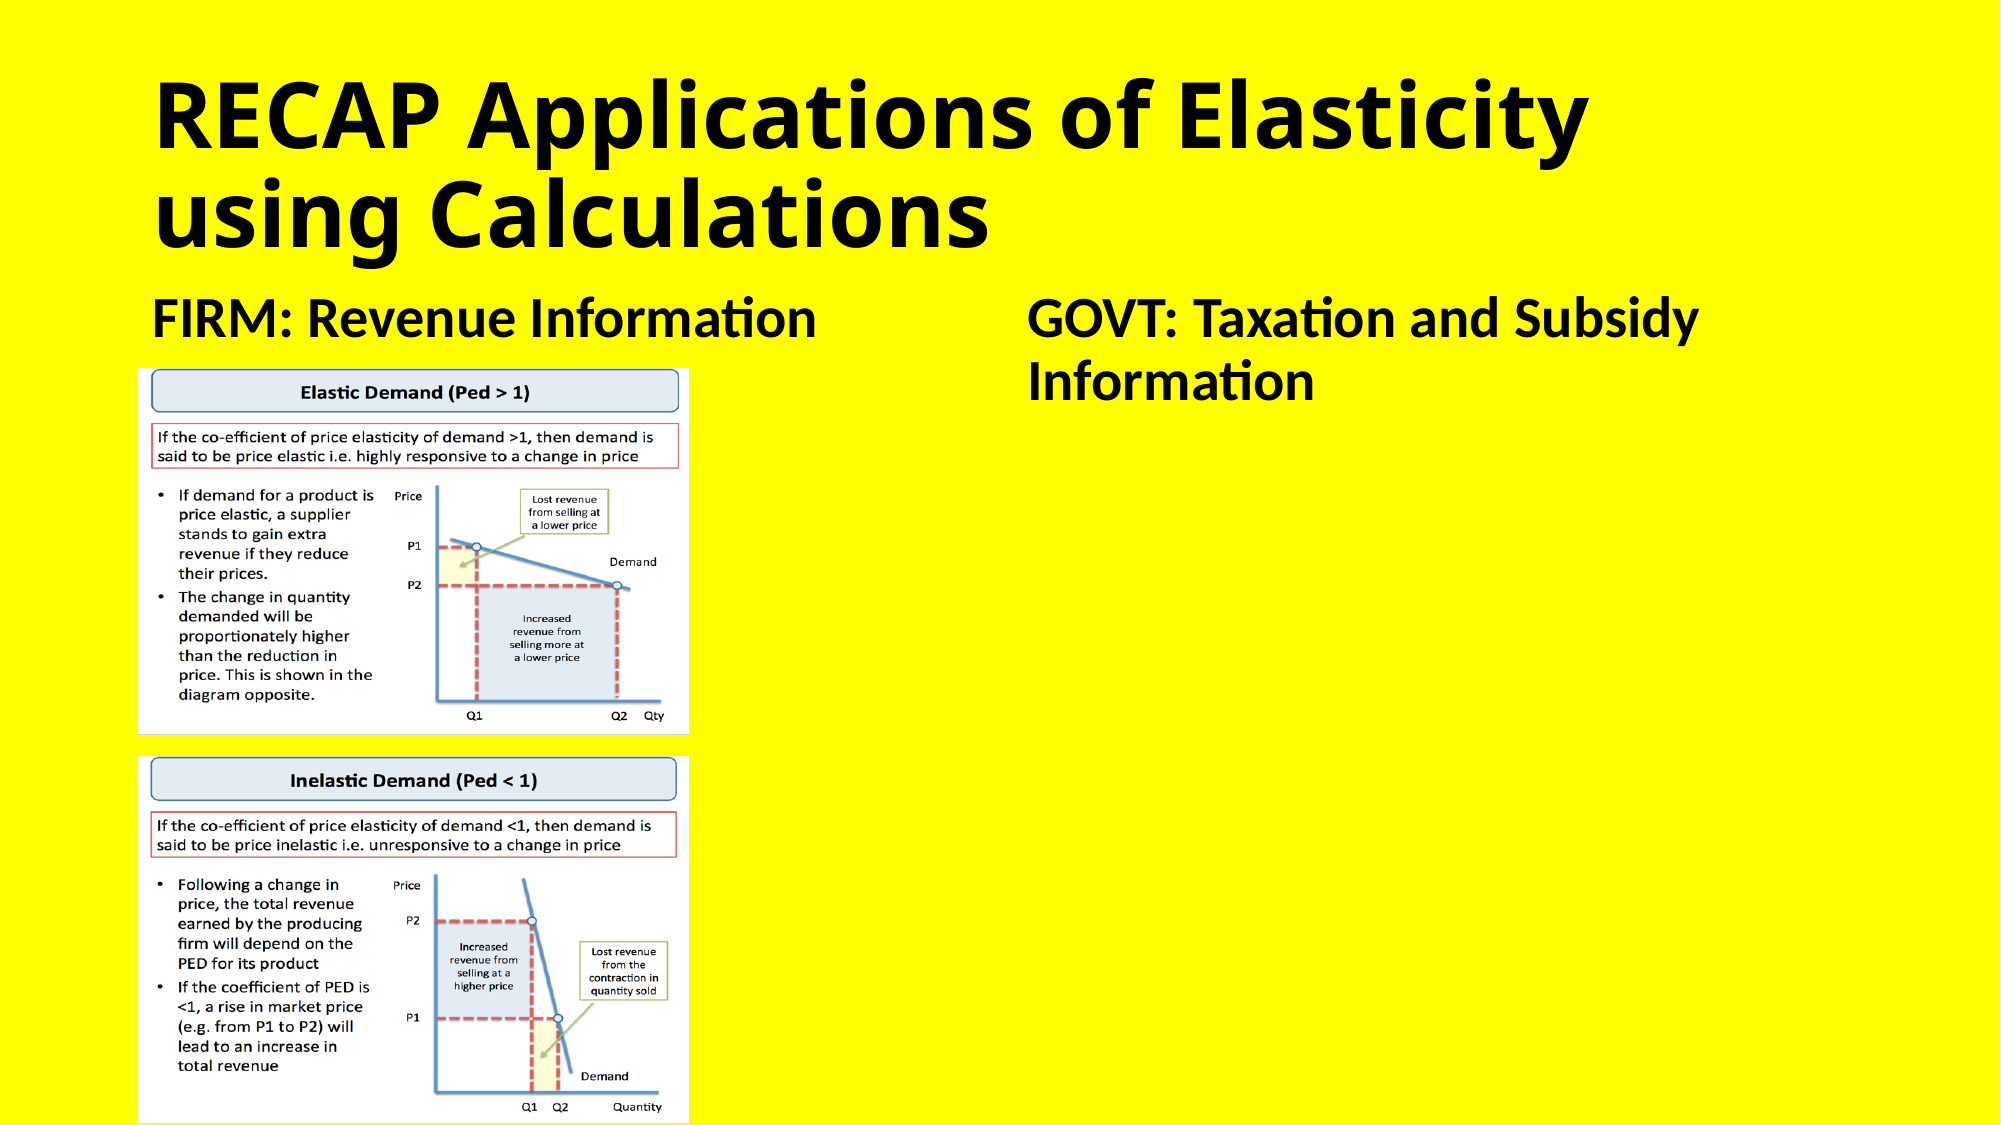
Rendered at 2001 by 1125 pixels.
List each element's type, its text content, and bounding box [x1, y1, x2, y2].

picture [137, 756, 689, 1124]
list GOVT: Taxation and Subsidy Information [1012, 279, 1863, 994]
title RECAP Applications of Elasticity using Calculations [137, 59, 1863, 278]
picture [137, 368, 689, 735]
list FIRM: Revenue Information [137, 279, 988, 994]
